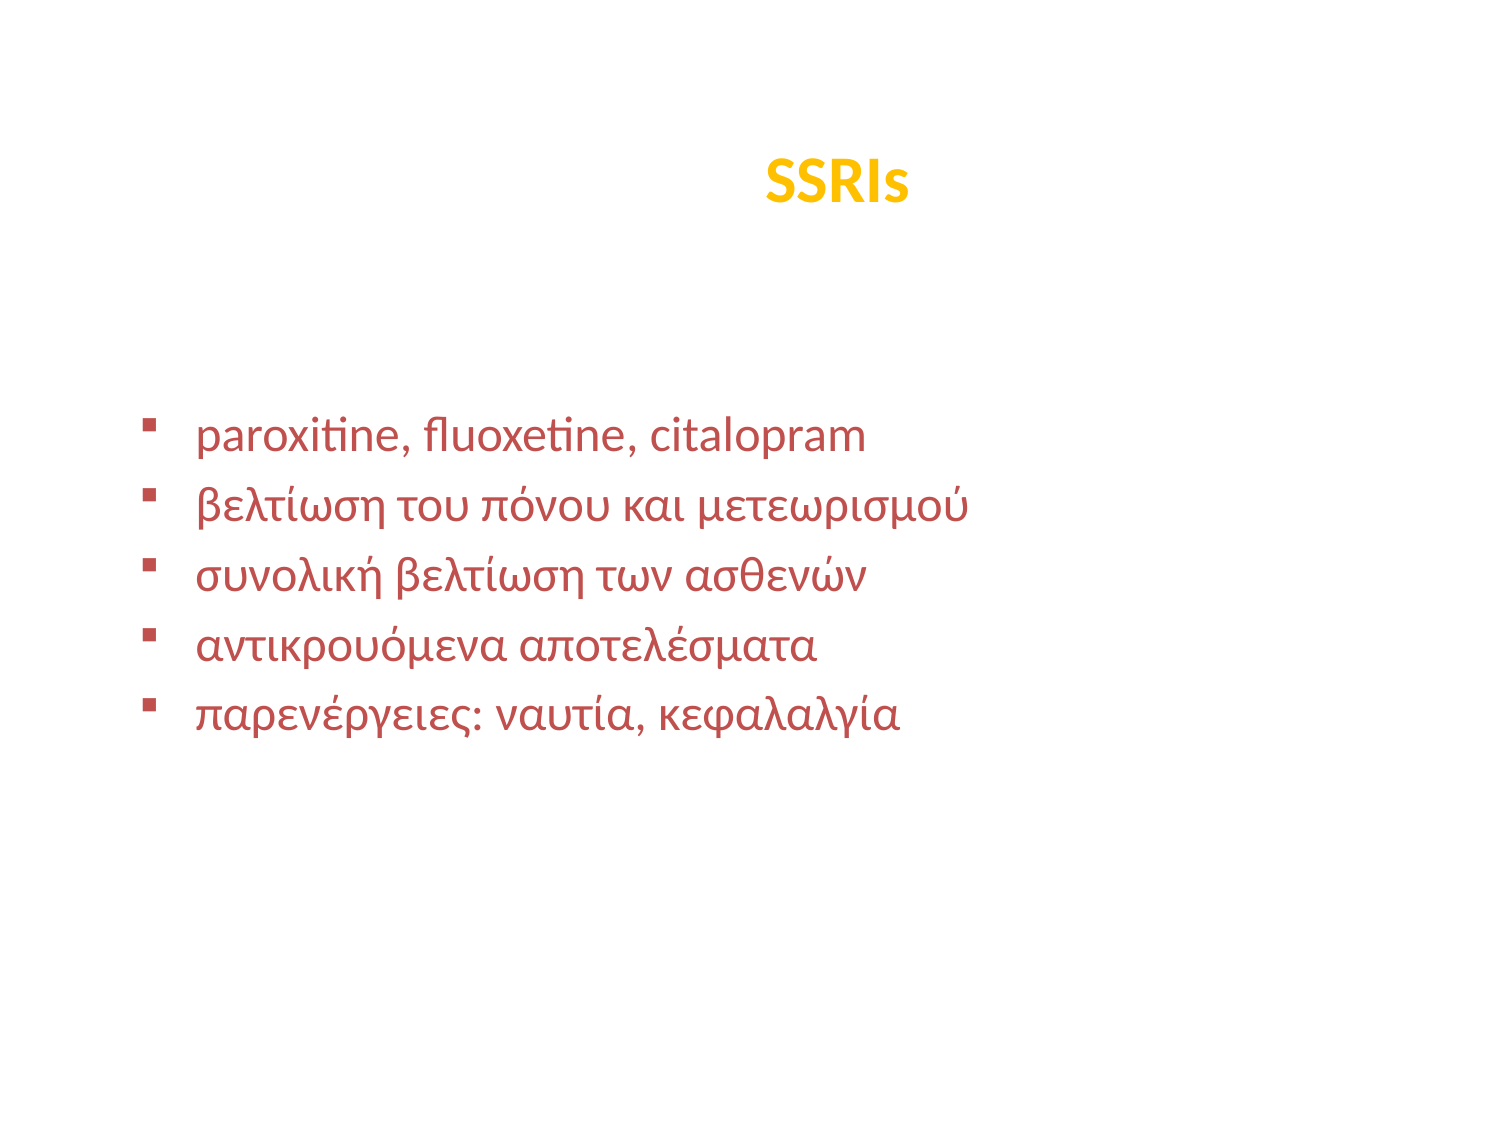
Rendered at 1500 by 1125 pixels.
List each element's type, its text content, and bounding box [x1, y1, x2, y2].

list paroxitine, fluoxetine, citalopram βελτίωση του πόνου και μετεωρισμού συνολική βελτίωση των ασθενών αντικρουόμενα αποτελέσματα παρενέργειες: ναυτία, κεφαλαλγία [124, 393, 1388, 950]
title SSRIs [644, 82, 1032, 270]
